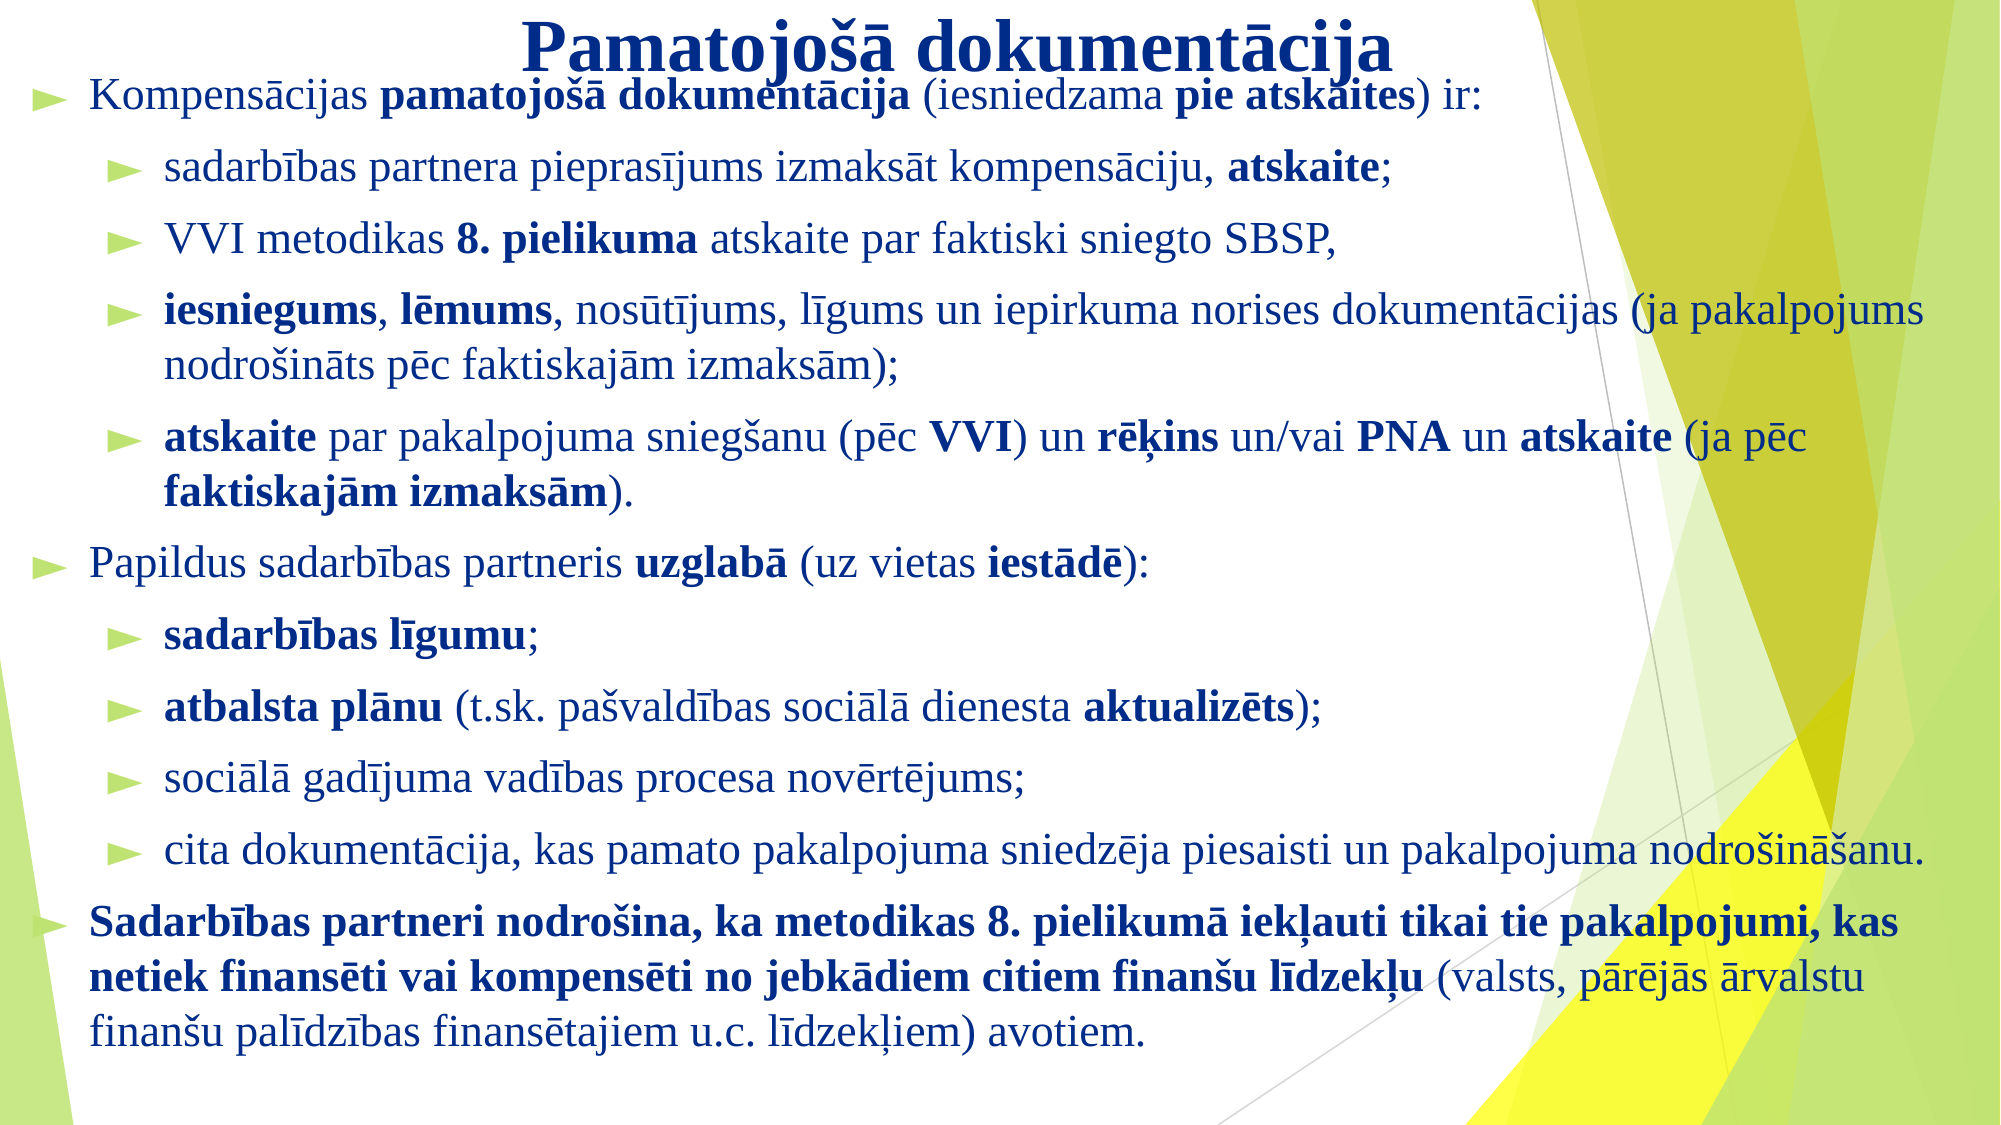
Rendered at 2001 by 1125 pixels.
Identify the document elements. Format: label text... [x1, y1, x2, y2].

title Pamatojošā dokumentācija [31, 0, 1875, 56]
list Kompensācijas pamatojošā dokumentācija (iesniedzama pie atskaites) ir: sadarbības partnera pieprasījums izmaksāt kompensāciju, atskaite; VVI metodikas 8. pielikuma atskaite par faktiski sniegto SBSP, iesniegums, lēmums, nosūtījums, līgums un iepirkuma norises dokumentācijas (ja pakalpojums nodrošināts pēc faktiskajām izmaksām); atskaite par pakalpojuma sniegšanu (pēc VVI) un rēķins un/vai PNA un atskaite (ja pēc faktiskajām izmaksām). Papildus sadarbības partneris uzglabā (uz vietas iestādē): sadarbības līgumu; atbalsta plānu (t.sk. pašvaldības sociālā dienesta aktualizēts); sociālā gadījuma vadības procesa novērtējums; cita dokumentācija, kas pamato pakalpojuma sniedzēja piesaisti un pakalpojuma nodrošināšanu. Sadarbības partneri nodrošina, ka metodikas 8. pielikumā iekļauti tikai tie pakalpojumi, kas netiek finansēti vai kompensēti no jebkādiem citiem finanšu līdzekļu (valsts, pārējās ārvalstu finanšu palīdzības finansētajiem u.c. līdzekļiem) avotiem. [17, 56, 1951, 1125]
